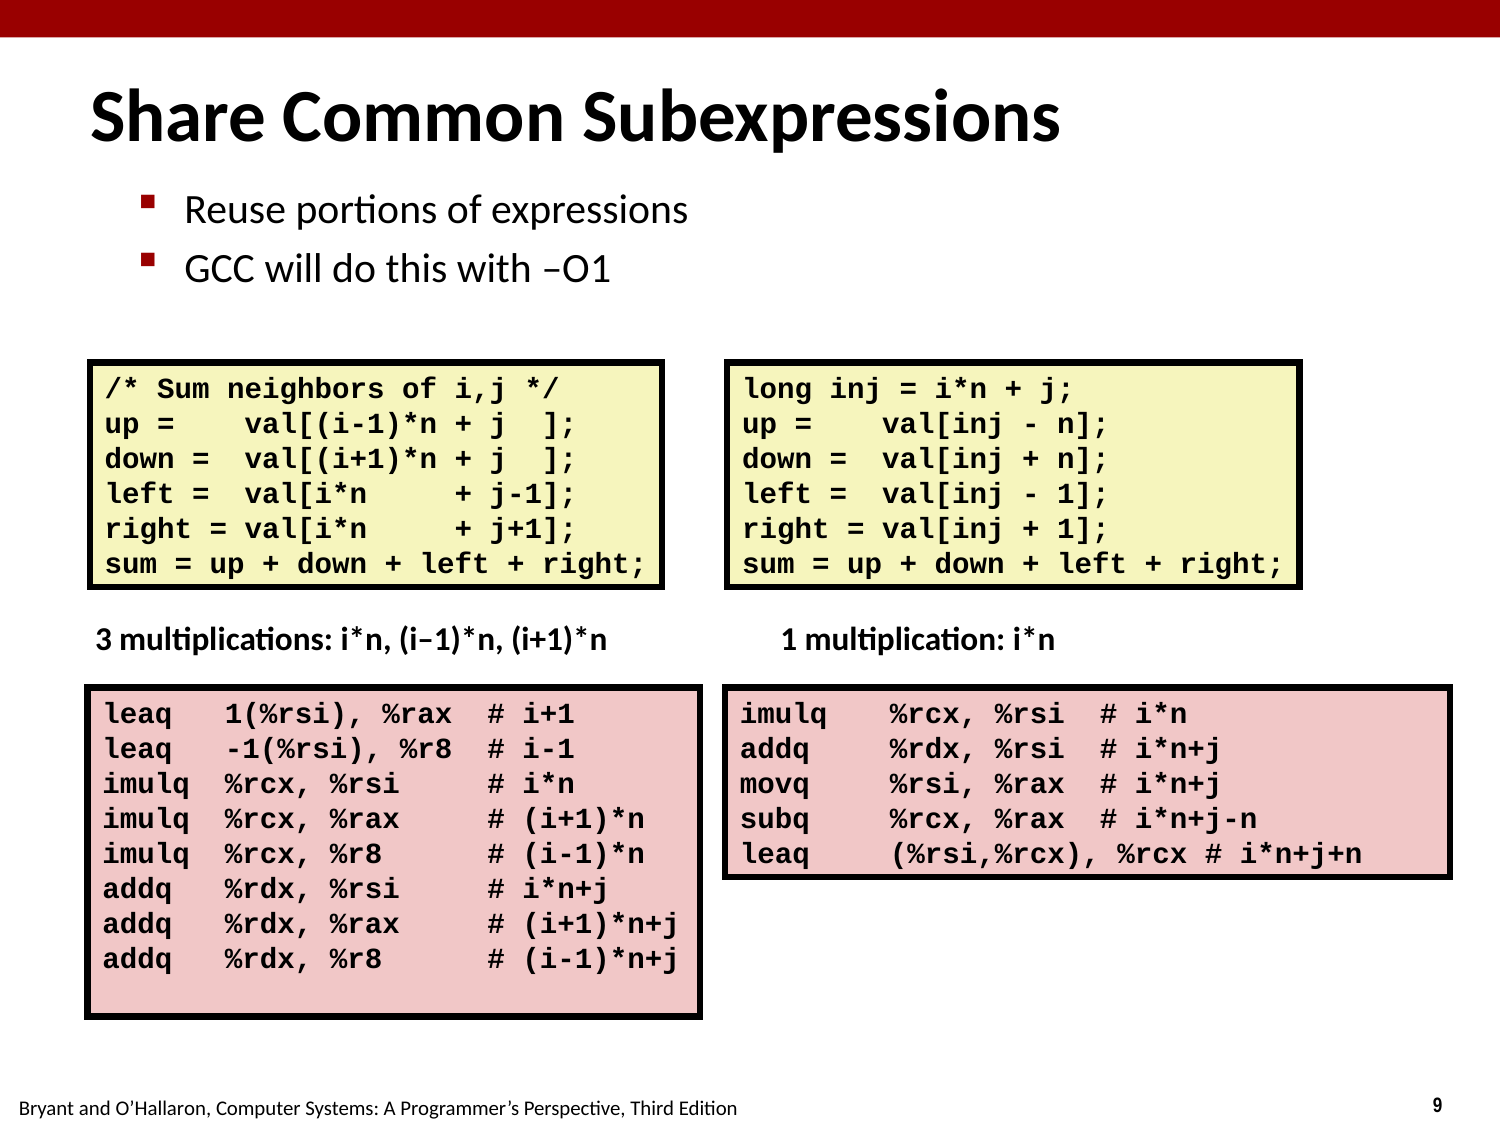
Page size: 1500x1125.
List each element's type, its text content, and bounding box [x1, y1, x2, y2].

text_box 3 multiplications: i*n, (i–1)*n, (i+1)*n [80, 609, 623, 664]
text_box long inj = i*n + j; up = val[inj - n]; down = val[inj + n]; left = val[inj - 1]; right = val[inj + 1]; sum = up + down + left + right; [727, 362, 1300, 587]
text_box imulq %rcx, %rsi # i*n addq %rdx, %rsi # i*n+j movq %rsi, %rax # i*n+j subq %rcx, %rax # i*n+j-n leaq (%rsi,%rcx), %rcx # i*n+j+n [725, 687, 1450, 877]
text_box leaq 1(%rsi), %rax # i+1 leaq -1(%rsi), %r8 # i-1 imulq %rcx, %rsi # i*n imulq %rcx, %rax # (i+1)*n imulq %rcx, %r8 # (i-1)*n addq %rdx, %rsi # i*n+j addq %rdx, %rax # (i+1)*n+j addq %rdx, %r8 # (i-1)*n+j [87, 687, 700, 1017]
title Share Common Subexpressions [74, 24, 1451, 200]
text_box /* Sum neighbors of i,j */ up = val[(i-1)*n + j ]; down = val[(i+1)*n + j ]; left = val[i*n + j-1]; right = val[i*n + j+1]; sum = up + down + left + right; [89, 362, 663, 587]
list Reuse portions of expressions GCC will do this with –O1 [47, 174, 1411, 1058]
text_box 1 multiplication: i*n [765, 609, 1071, 664]
